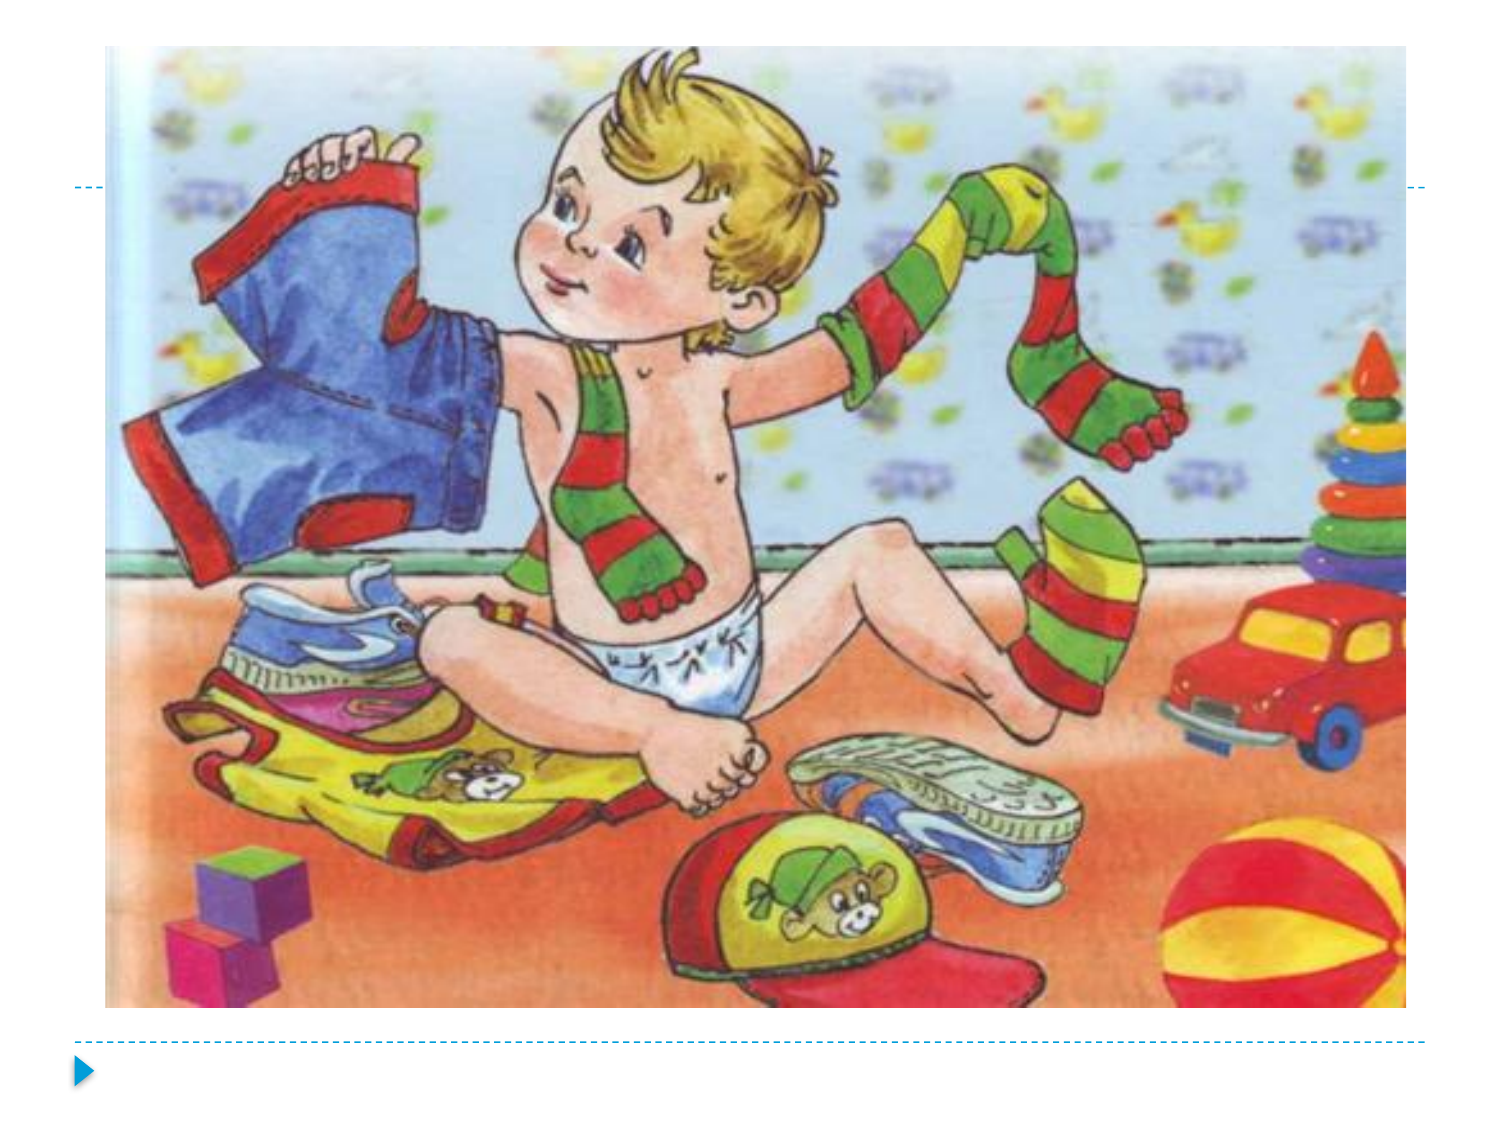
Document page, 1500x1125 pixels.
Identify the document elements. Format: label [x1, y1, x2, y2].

list [105, 46, 1407, 1008]
